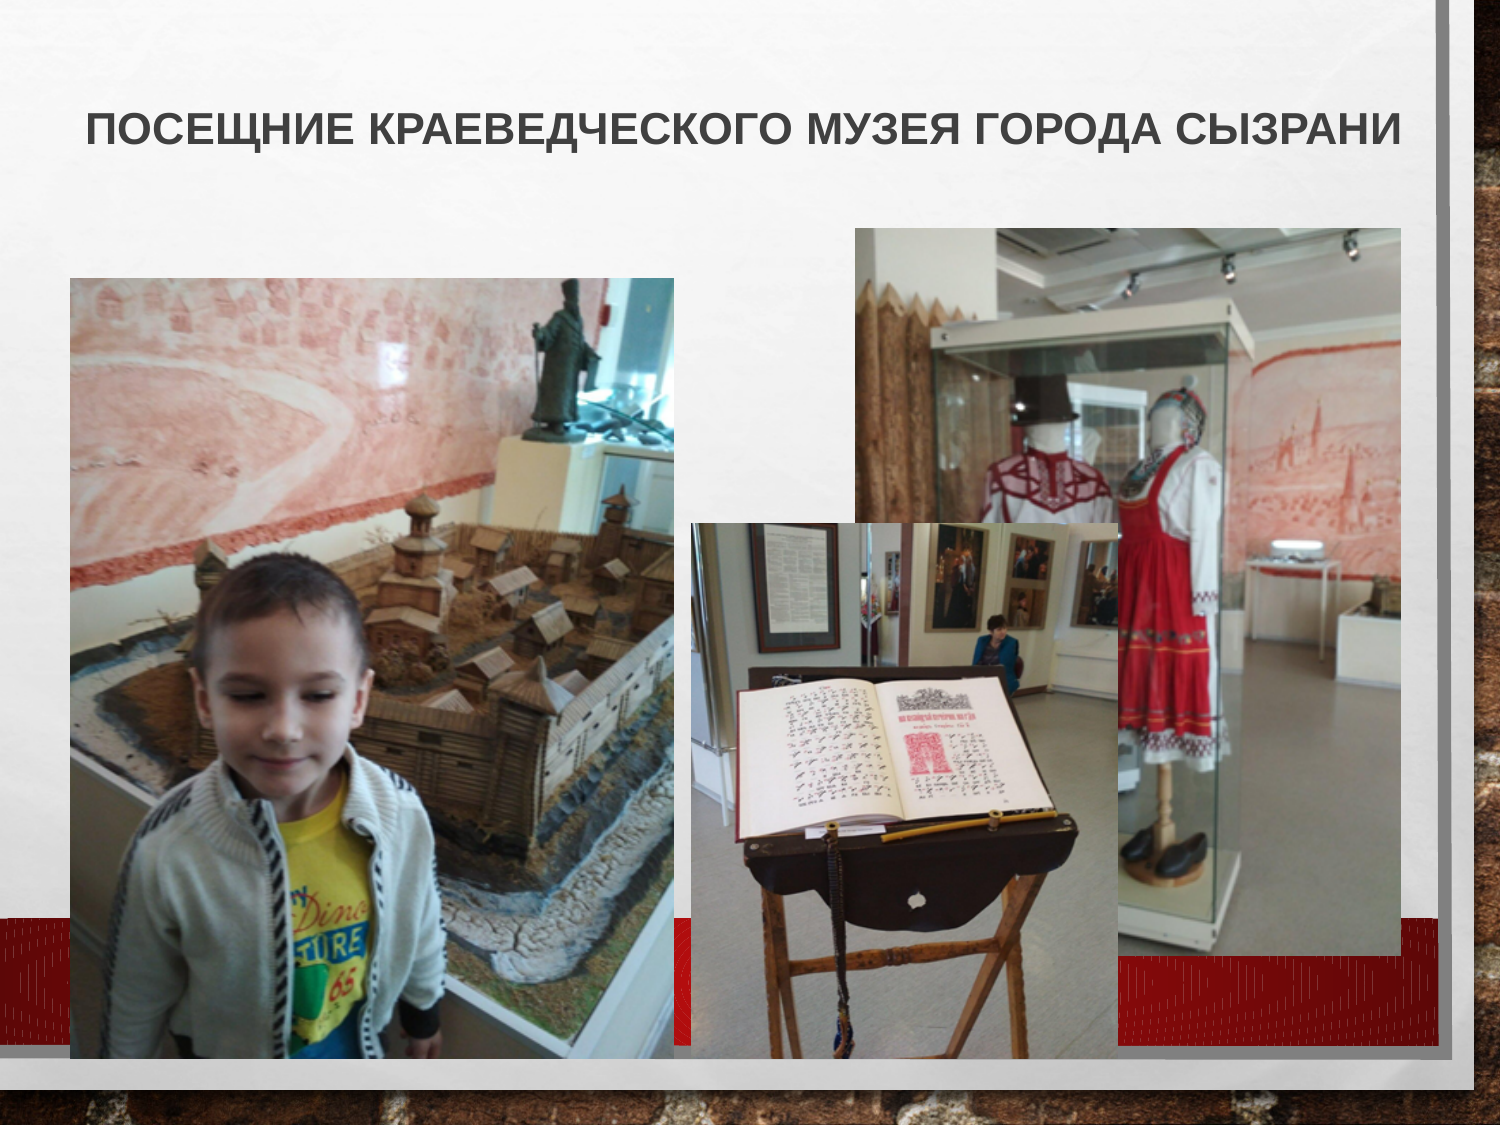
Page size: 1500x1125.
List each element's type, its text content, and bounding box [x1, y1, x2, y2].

picture [691, 228, 1401, 1059]
title Посещние краеведческого музея города Сызрани [70, 38, 1421, 227]
picture [70, 278, 674, 1059]
picture [0, 0, 1500, 1125]
